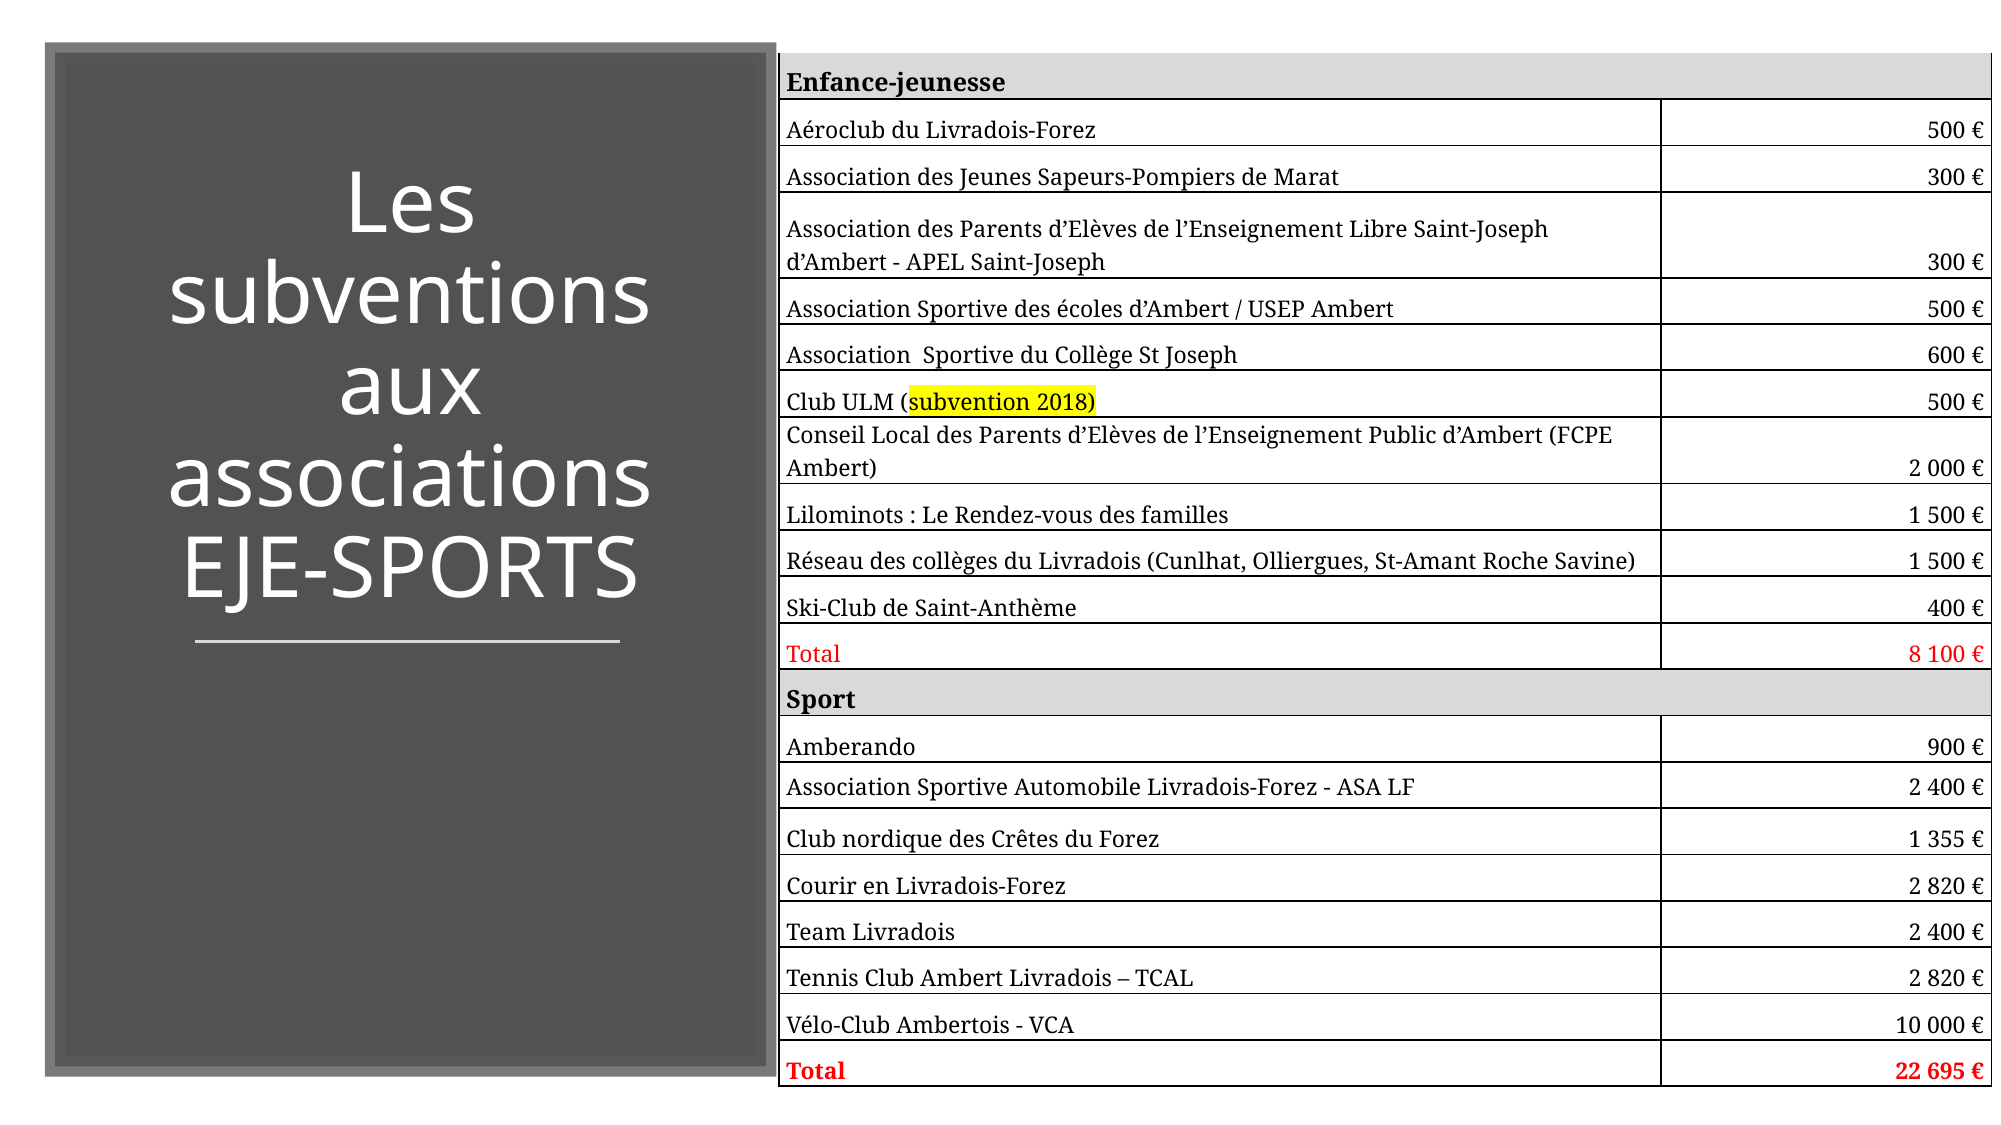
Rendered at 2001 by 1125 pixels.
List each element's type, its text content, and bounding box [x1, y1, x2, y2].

table_cell 22 695 € [1662, 1041, 1991, 1085]
table_cell 1 500 € [1662, 531, 1991, 575]
table_cell 1 355 € [1662, 809, 1991, 854]
table_cell Club nordique des Crêtes du Forez [780, 809, 1660, 854]
table_cell Réseau des collèges du Livradois (Cunlhat, Olliergues, St-Amant Roche Savine) [780, 531, 1660, 575]
table_cell Amberando [780, 716, 1660, 761]
table_cell Total [780, 624, 1660, 668]
table_cell Team Livradois [780, 902, 1660, 946]
table_cell Courir en Livradois-Forez [780, 855, 1660, 900]
table_cell Association Sportive Automobile Livradois-Forez - ASA LF [780, 763, 1660, 807]
table_cell 1 500 € [1662, 484, 1991, 529]
table_cell Association des Jeunes Sapeurs-Pompiers de Marat [780, 146, 1660, 191]
table_cell 500 € [1662, 100, 1991, 145]
table_header [1661, 53, 1991, 98]
title Les subventions aux associations EJE-SPORTS [110, 149, 711, 624]
table_cell 2 820 € [1662, 855, 1991, 900]
table_cell 2 400 € [1662, 902, 1991, 946]
table_cell Aéroclub du Livradois-Forez [780, 100, 1660, 145]
table_cell 600 € [1662, 325, 1991, 369]
table_cell 400 € [1662, 577, 1991, 622]
table_cell 2 000 € [1662, 418, 1991, 483]
text_box [54, 52, 767, 1067]
table_cell 900 € [1662, 716, 1991, 761]
table_cell 10 000 € [1662, 994, 1991, 1039]
table_cell Total [780, 1041, 1660, 1085]
table_cell Conseil Local des Parents d’Elèves de l’Enseignement Public d’Ambert (FCPE Ambert) [780, 418, 1660, 483]
table_header Enfance-jeunesse [780, 53, 1661, 98]
table_cell Sport [780, 670, 1991, 715]
table_cell 300 € [1662, 146, 1991, 191]
table_cell Association Sportive du Collège St Joseph [780, 325, 1660, 369]
table_cell Lilominots : Le Rendez-vous des familles [780, 484, 1660, 529]
table_cell Vélo-Club Ambertois - VCA [780, 994, 1660, 1039]
table_cell 8 100 € [1662, 624, 1991, 668]
table_cell 500 € [1662, 279, 1991, 323]
table_cell Association des Parents d’Elèves de l’Enseignement Libre Saint-Joseph d’Ambert - APEL Saint-Joseph [780, 193, 1660, 277]
table_cell Ski-Club de Saint-Anthème [780, 577, 1660, 622]
table_cell Tennis Club Ambert Livradois – TCAL [780, 948, 1660, 993]
table_cell 500 € [1662, 371, 1991, 416]
table_cell 2 400 € [1662, 763, 1991, 807]
table_cell Association Sportive des écoles d’Ambert / USEP Ambert [780, 279, 1660, 323]
table_cell Club ULM (subvention 2018) [780, 371, 1660, 416]
table_cell 2 820 € [1662, 948, 1991, 993]
table_cell 300 € [1662, 193, 1991, 277]
